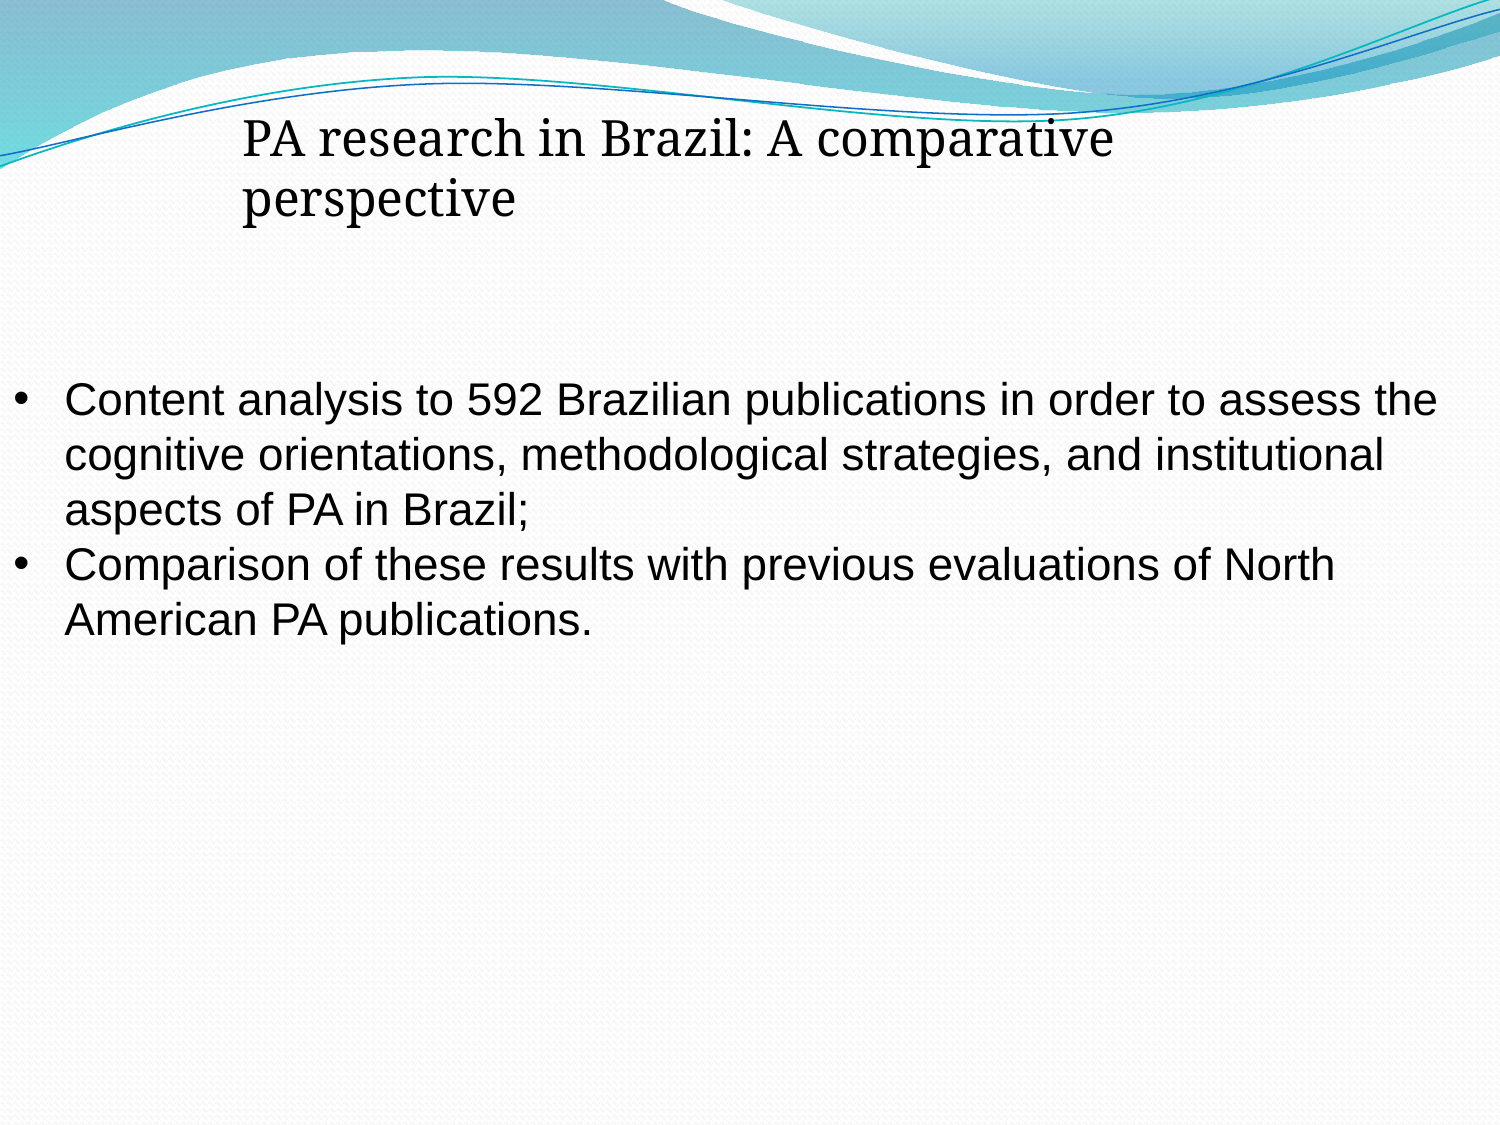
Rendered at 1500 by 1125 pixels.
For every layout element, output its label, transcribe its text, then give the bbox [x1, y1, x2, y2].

text_box PA research in Brazil: A comparative perspective [227, 99, 1223, 234]
text_box Content analysis to 592 Brazilian publications in order to assess the cognitive orientations, methodological strategies, and institutional aspects of PA in Brazil; Comparison of these results with previous evaluations of North American PA publications. [0, 198, 1500, 1122]
